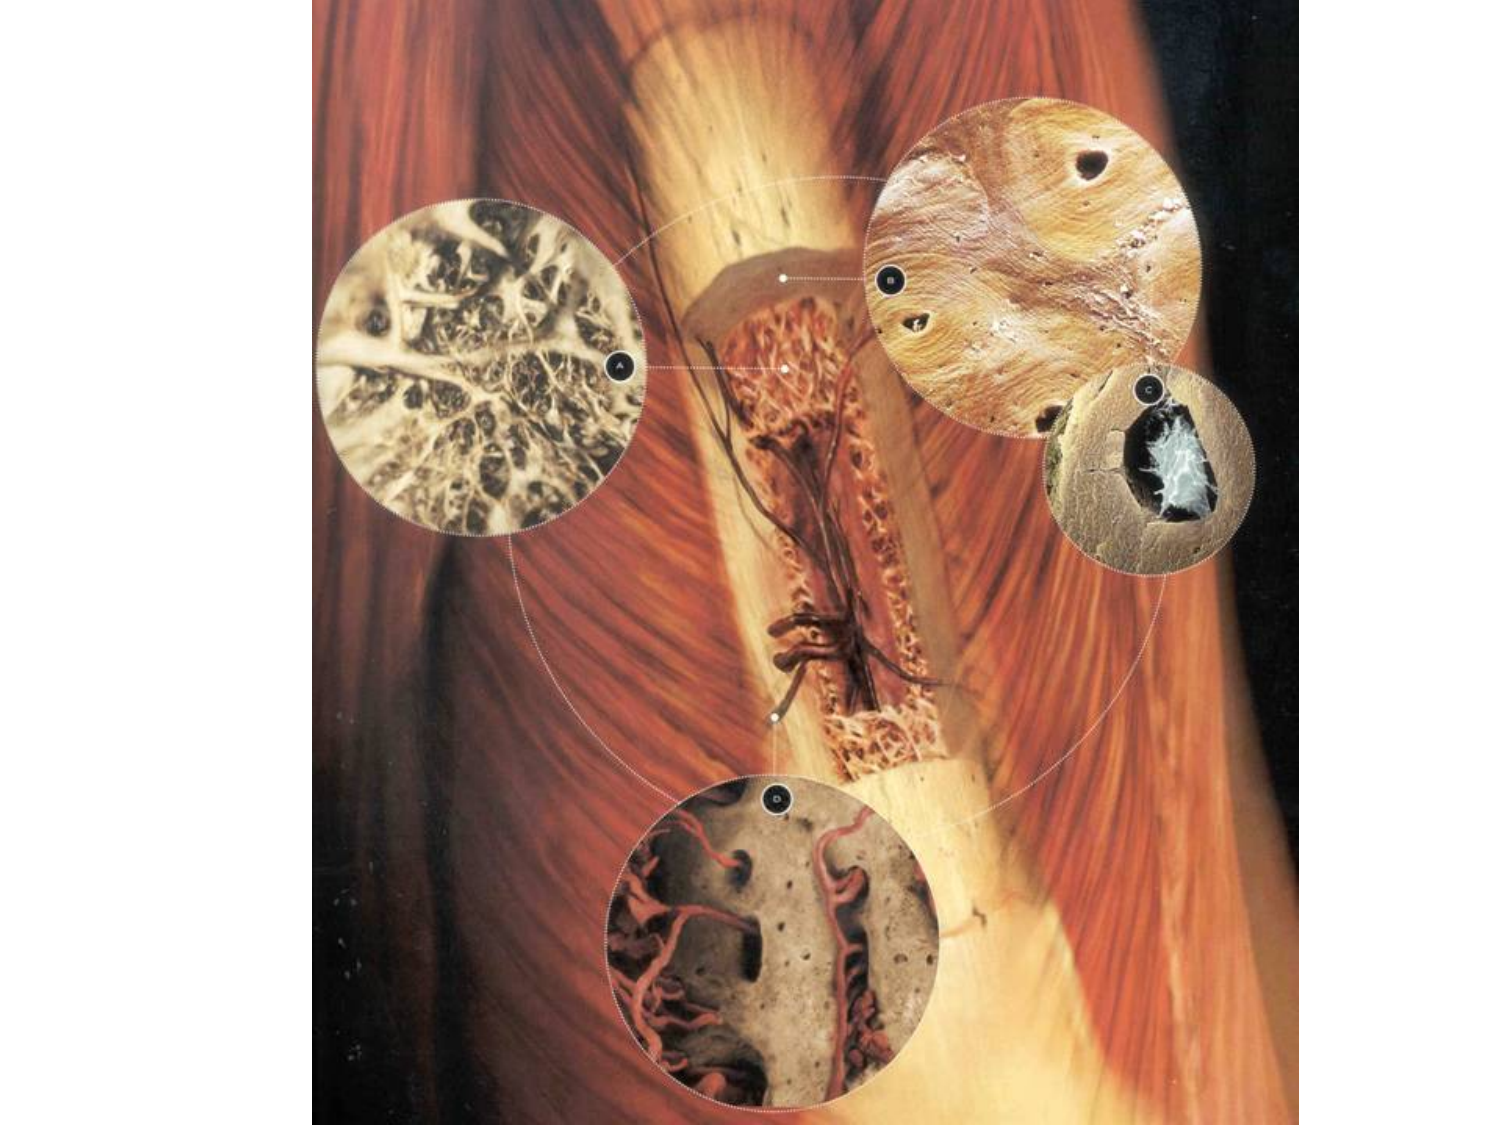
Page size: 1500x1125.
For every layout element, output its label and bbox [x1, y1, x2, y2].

picture [312, 0, 1299, 1125]
